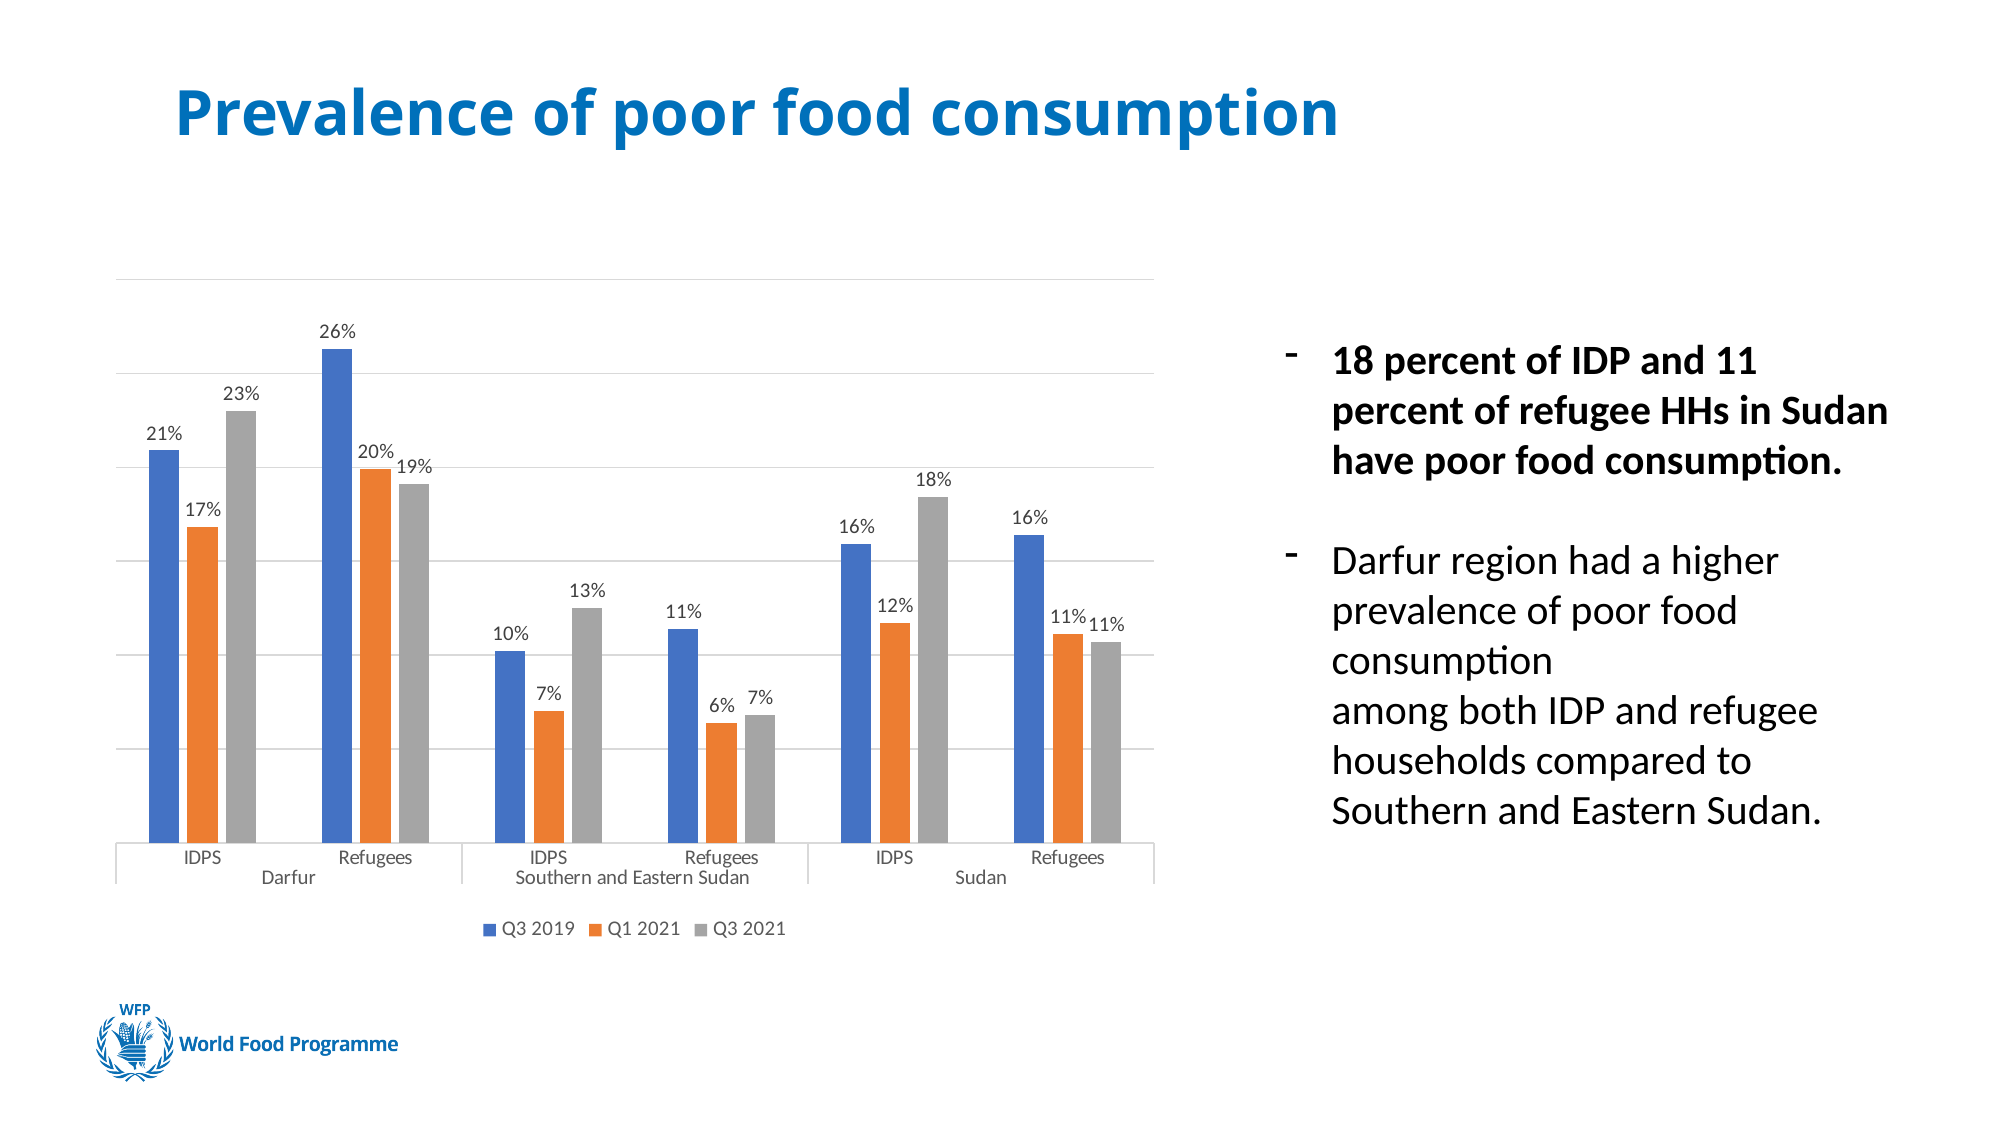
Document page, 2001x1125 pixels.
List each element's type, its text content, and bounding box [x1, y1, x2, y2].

chart [94, 266, 1176, 947]
title Prevalence of poor food consumption [159, 73, 1926, 267]
text_box 18 percent of IDP and 11 percent of refugee HHs in Sudan have poor food consumption. Darfur region had a higher prevalence of poor food consumption among both IDP and refugee households compared to Southern and Eastern Sudan. [1269, 325, 1906, 891]
picture [96, 1004, 398, 1082]
